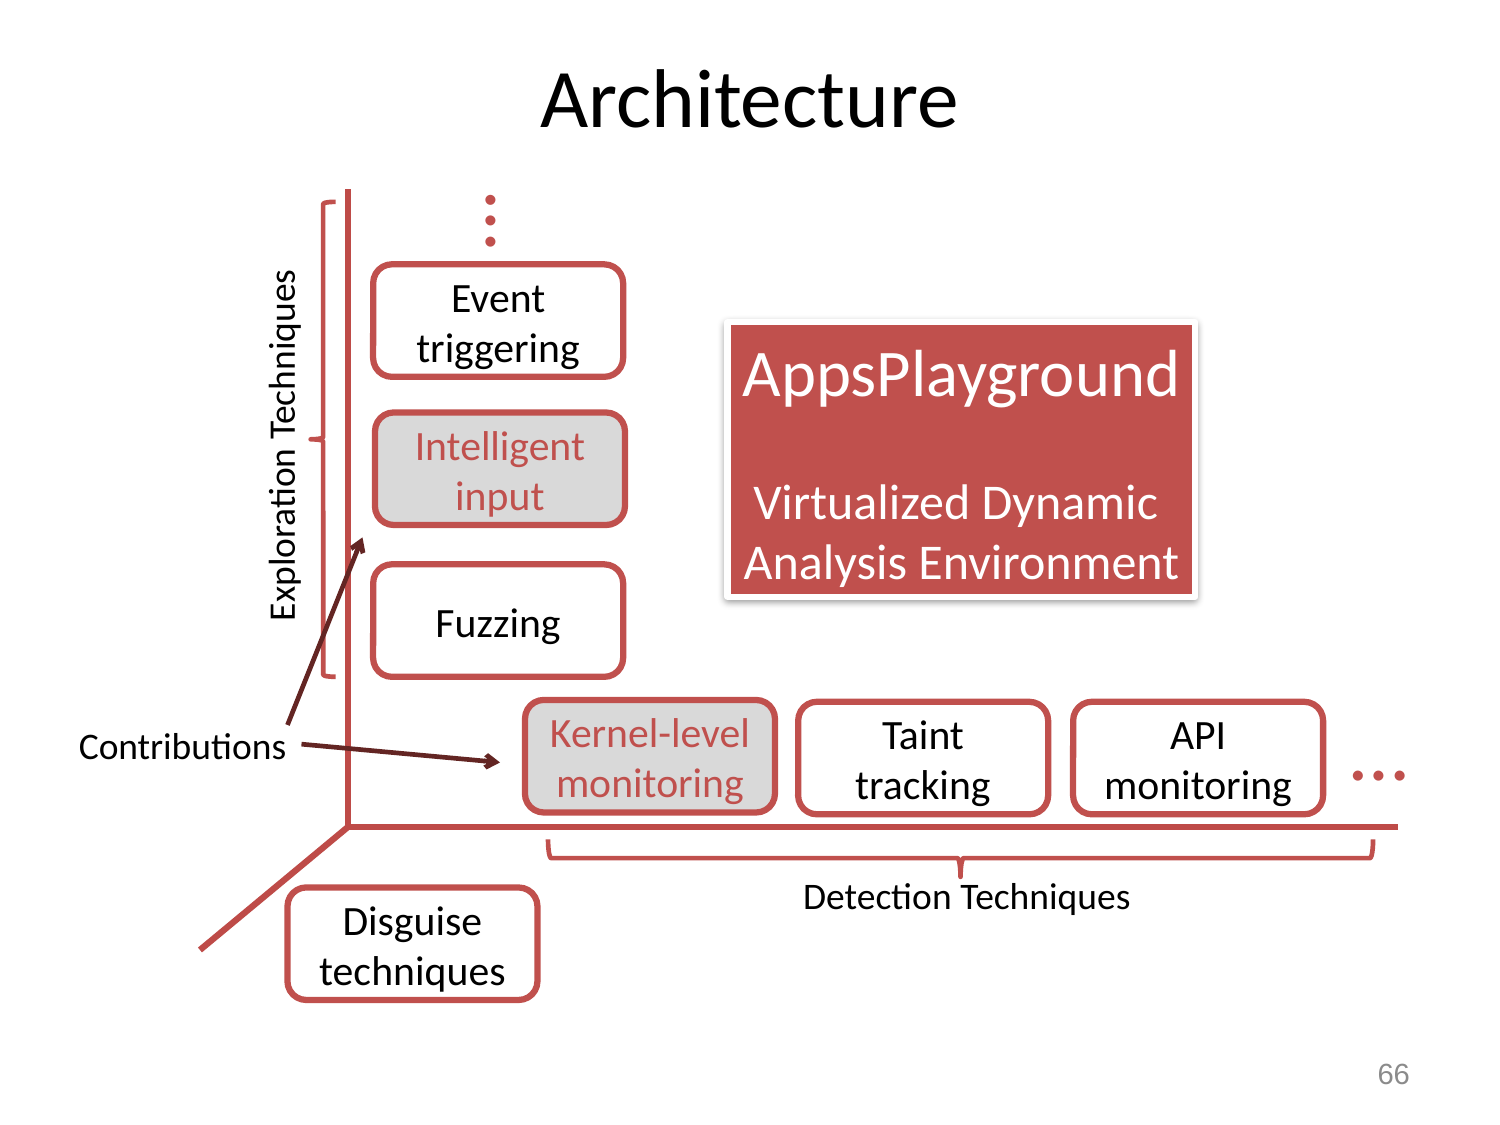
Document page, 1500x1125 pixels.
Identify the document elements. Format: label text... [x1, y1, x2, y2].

title Architecture [75, 0, 1425, 177]
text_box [62, 176, 1424, 1001]
slide_number 66 [1074, 1042, 1425, 1103]
